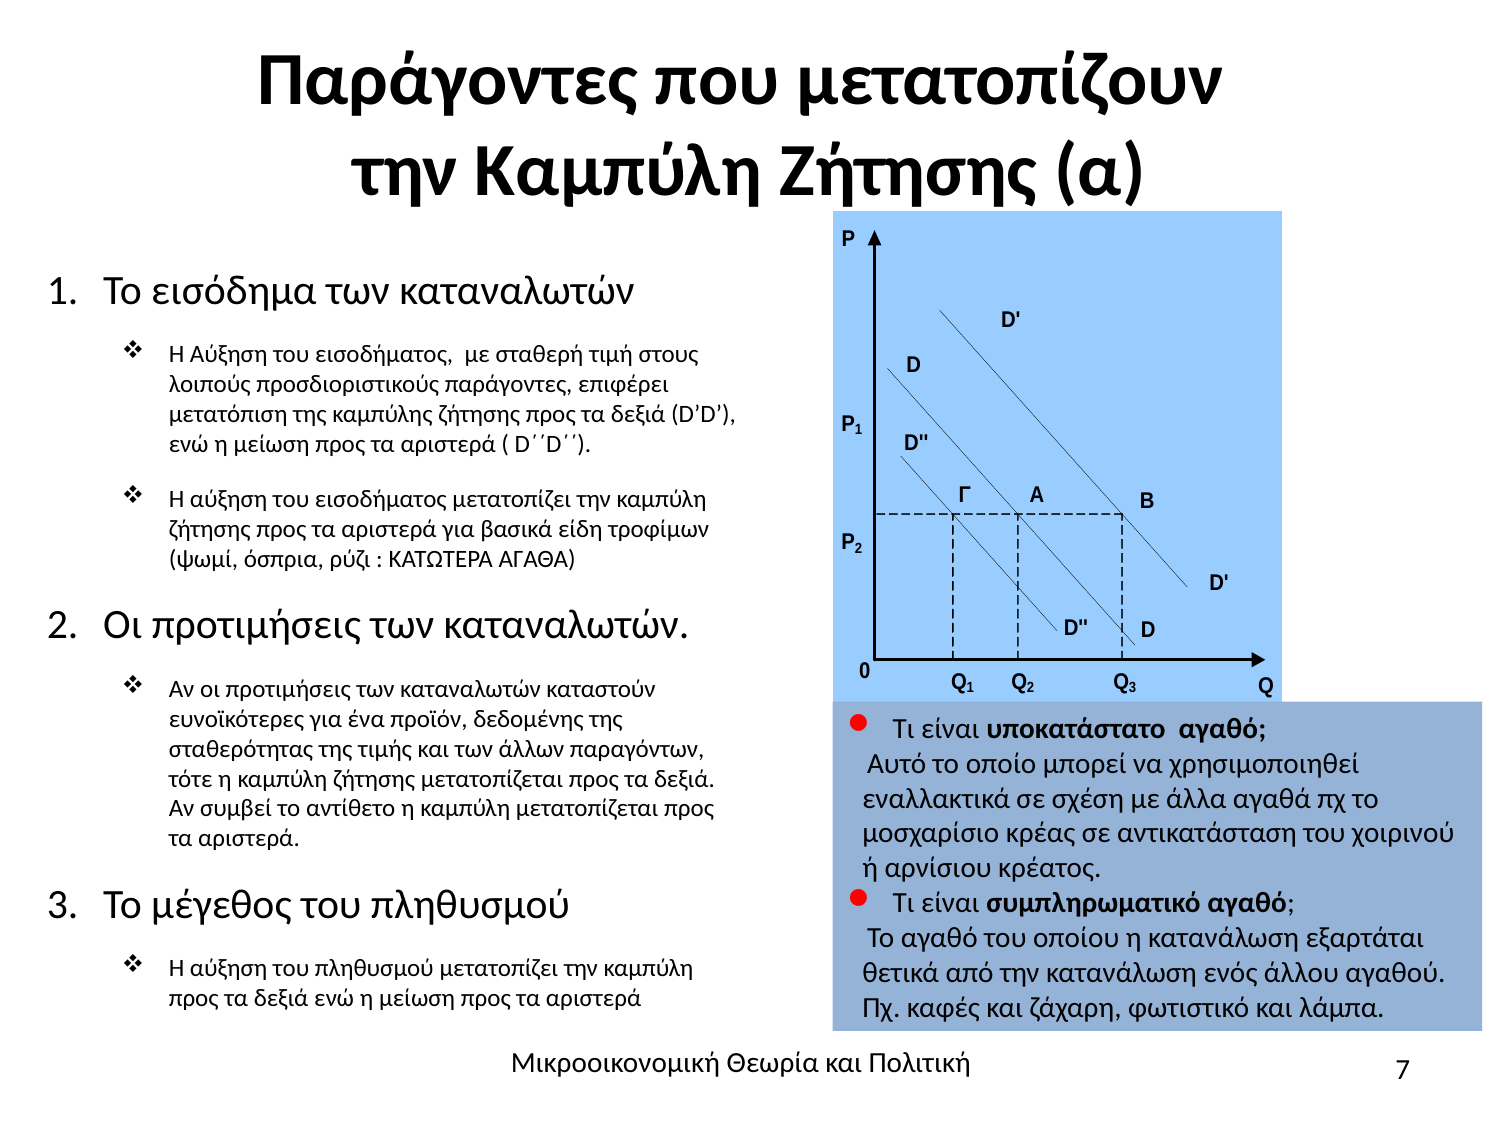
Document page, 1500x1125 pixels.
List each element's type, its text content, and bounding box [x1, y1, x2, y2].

list Το εισόδημα των καταναλωτών Η Αύξηση του εισοδήματος, με σταθερή τιμή στους λοιπούς προσδιοριστικούς παράγοντες, επιφέρει μετατόπιση της καμπύλης ζήτησης προς τα δεξιά (D’D’), ενώ η μείωση προς τα αριστερά ( D΄΄D΄΄). Η αύξηση του εισοδήματος μετατοπίζει την καμπύλη ζήτησης προς τα αριστερά για βασικά είδη τροφίμων (ψωμί, όσπρια, ρύζι : ΚΑΤΩΤΕΡΑ ΑΓΑΘΑ) Οι προτιμήσεις των καταναλωτών. Αν οι προτιμήσεις των καταναλωτών καταστούν ευνοϊκότερες για ένα προϊόν, δεδομένης της σταθερότητας της τιμής και των άλλων παραγόντων, τότε η καμπύλη ζήτησης μετατοπίζεται προς τα δεξιά. Αν συμβεί το αντίθετο η καμπύλη μετατοπίζεται προς τα αριστερά. Το μέγεθος του πληθυσμού Η αύξηση του πληθυσμού μετατοπίζει την καμπύλη προς τα δεξιά ενώ η μείωση προς τα αριστερά [31, 255, 753, 996]
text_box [832, 211, 1283, 702]
title Παράγοντες που μετατοπίζουν την Καμπύλη Ζήτησης (α) [0, 42, 1483, 198]
text_box Τι είναι υποκατάστατο αγαθό; Αυτό το οποίο μπορεί να χρησιμοποιηθεί εναλλακτικά σε σχέση με άλλα αγαθά πχ το μοσχαρίσιο κρέας σε αντικατάσταση του χοιρινού ή αρνίσιου κρέατος. Τι είναι συμπληρωματικό αγαθό; Το αγαθό του οποίου η κατανάλωση εξαρτάται θετικά από την κατανάλωση ενός άλλου αγαθού. Πχ. καφές και ζάχαρη, φωτιστικό και λάμπα. [832, 701, 1483, 1031]
text_box Μικροοικονομική Θεωρία και Πολιτική [392, 1035, 1091, 1119]
text_box 7 [1074, 1042, 1425, 1103]
